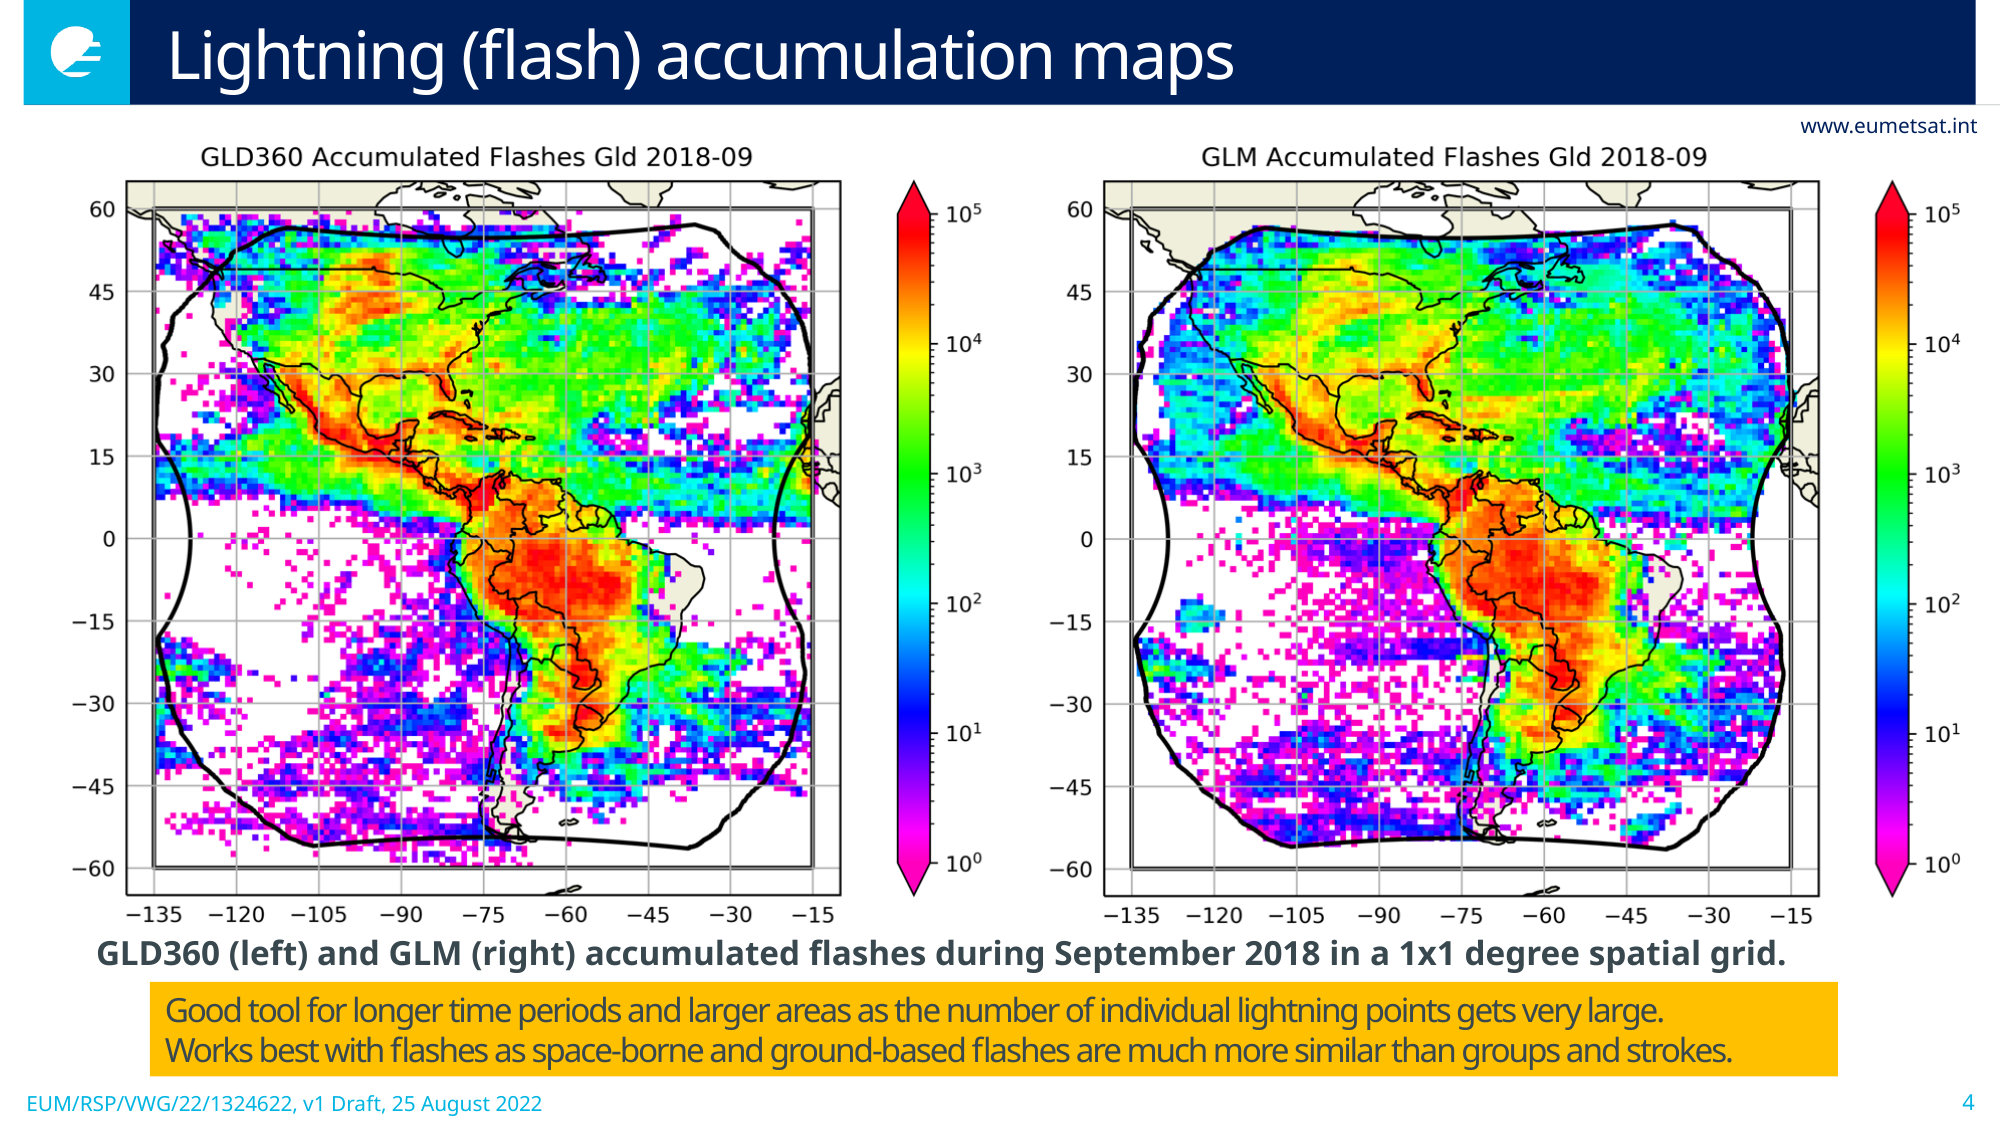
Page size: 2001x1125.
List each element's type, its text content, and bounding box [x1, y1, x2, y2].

title Lightning (flash) accumulation maps [129, 0, 2000, 106]
text_box Good tool for longer time periods and larger areas as the number of individual lightning points gets very large. Works best with flashes as space-borne and ground-based flashes are much more similar than groups and strokes. [149, 981, 1838, 1077]
picture [48, 138, 1977, 937]
picture [64, 73, 88, 77]
picture [51, 27, 100, 72]
text_box GLD360 (left) and GLM (right) accumulated flashes during September 2018 in a 1x1 degree spatial grid. [81, 948, 1924, 980]
